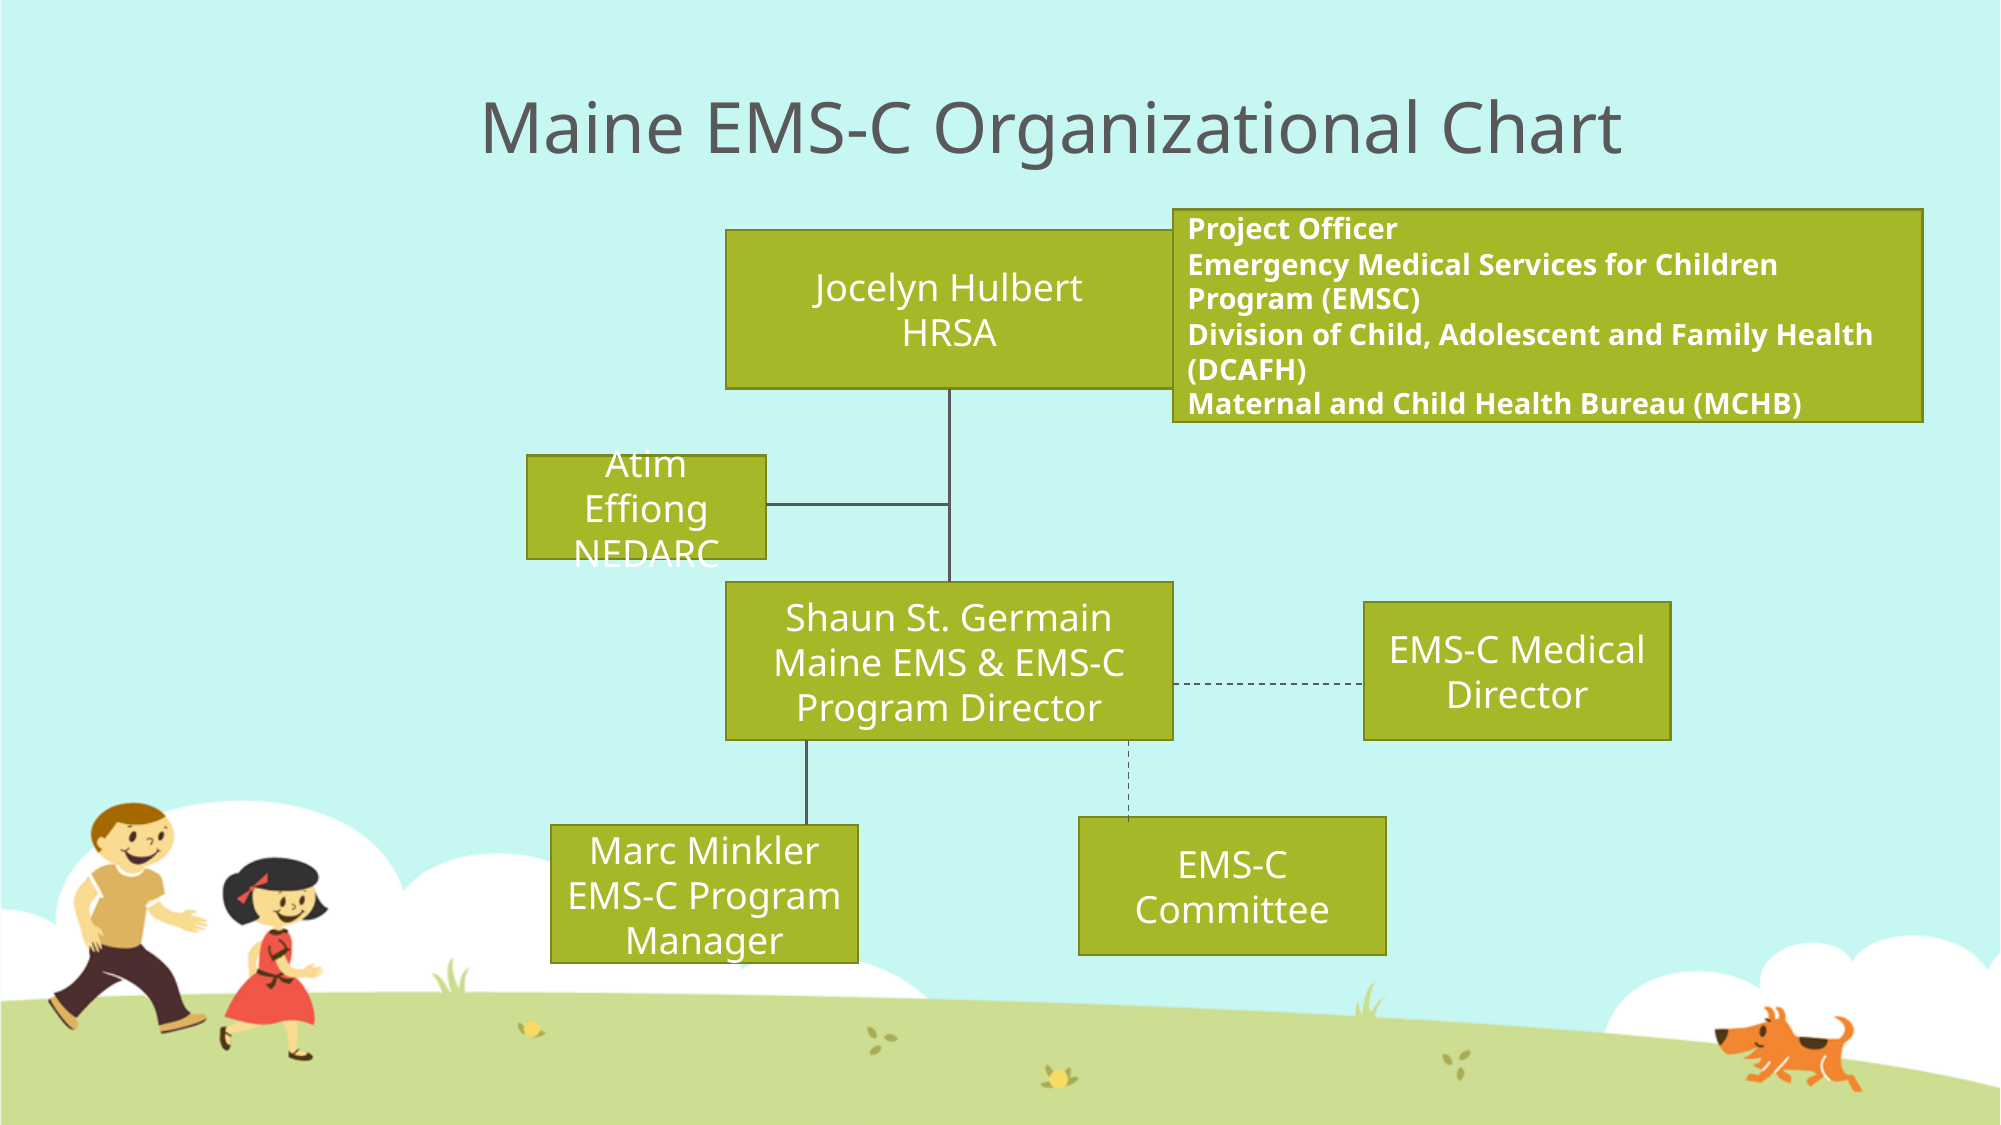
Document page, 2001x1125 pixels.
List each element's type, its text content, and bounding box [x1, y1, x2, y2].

text_box Atim Effiong NEDARC [526, 454, 767, 560]
text_box EMS-C Committee [1078, 816, 1387, 956]
text_box Marc Minkler EMS-C Program Manager [550, 824, 859, 964]
text_box Shaun St. Germain Maine EMS & EMS-C Program Director [725, 581, 1174, 741]
picture [0, 0, 2001, 1125]
title Maine EMS-C Organizational Chart [283, 51, 1821, 177]
text_box Project Officer Emergency Medical Services for Children Program (EMSC) Division of Child, Adolescent and Family Health (DCAFH) Maternal and Child Health Bureau (MCHB) [1172, 208, 1924, 423]
text_box EMS-C Medical Director [1363, 601, 1672, 741]
text_box Jocelyn Hulbert HRSA [725, 229, 1172, 390]
